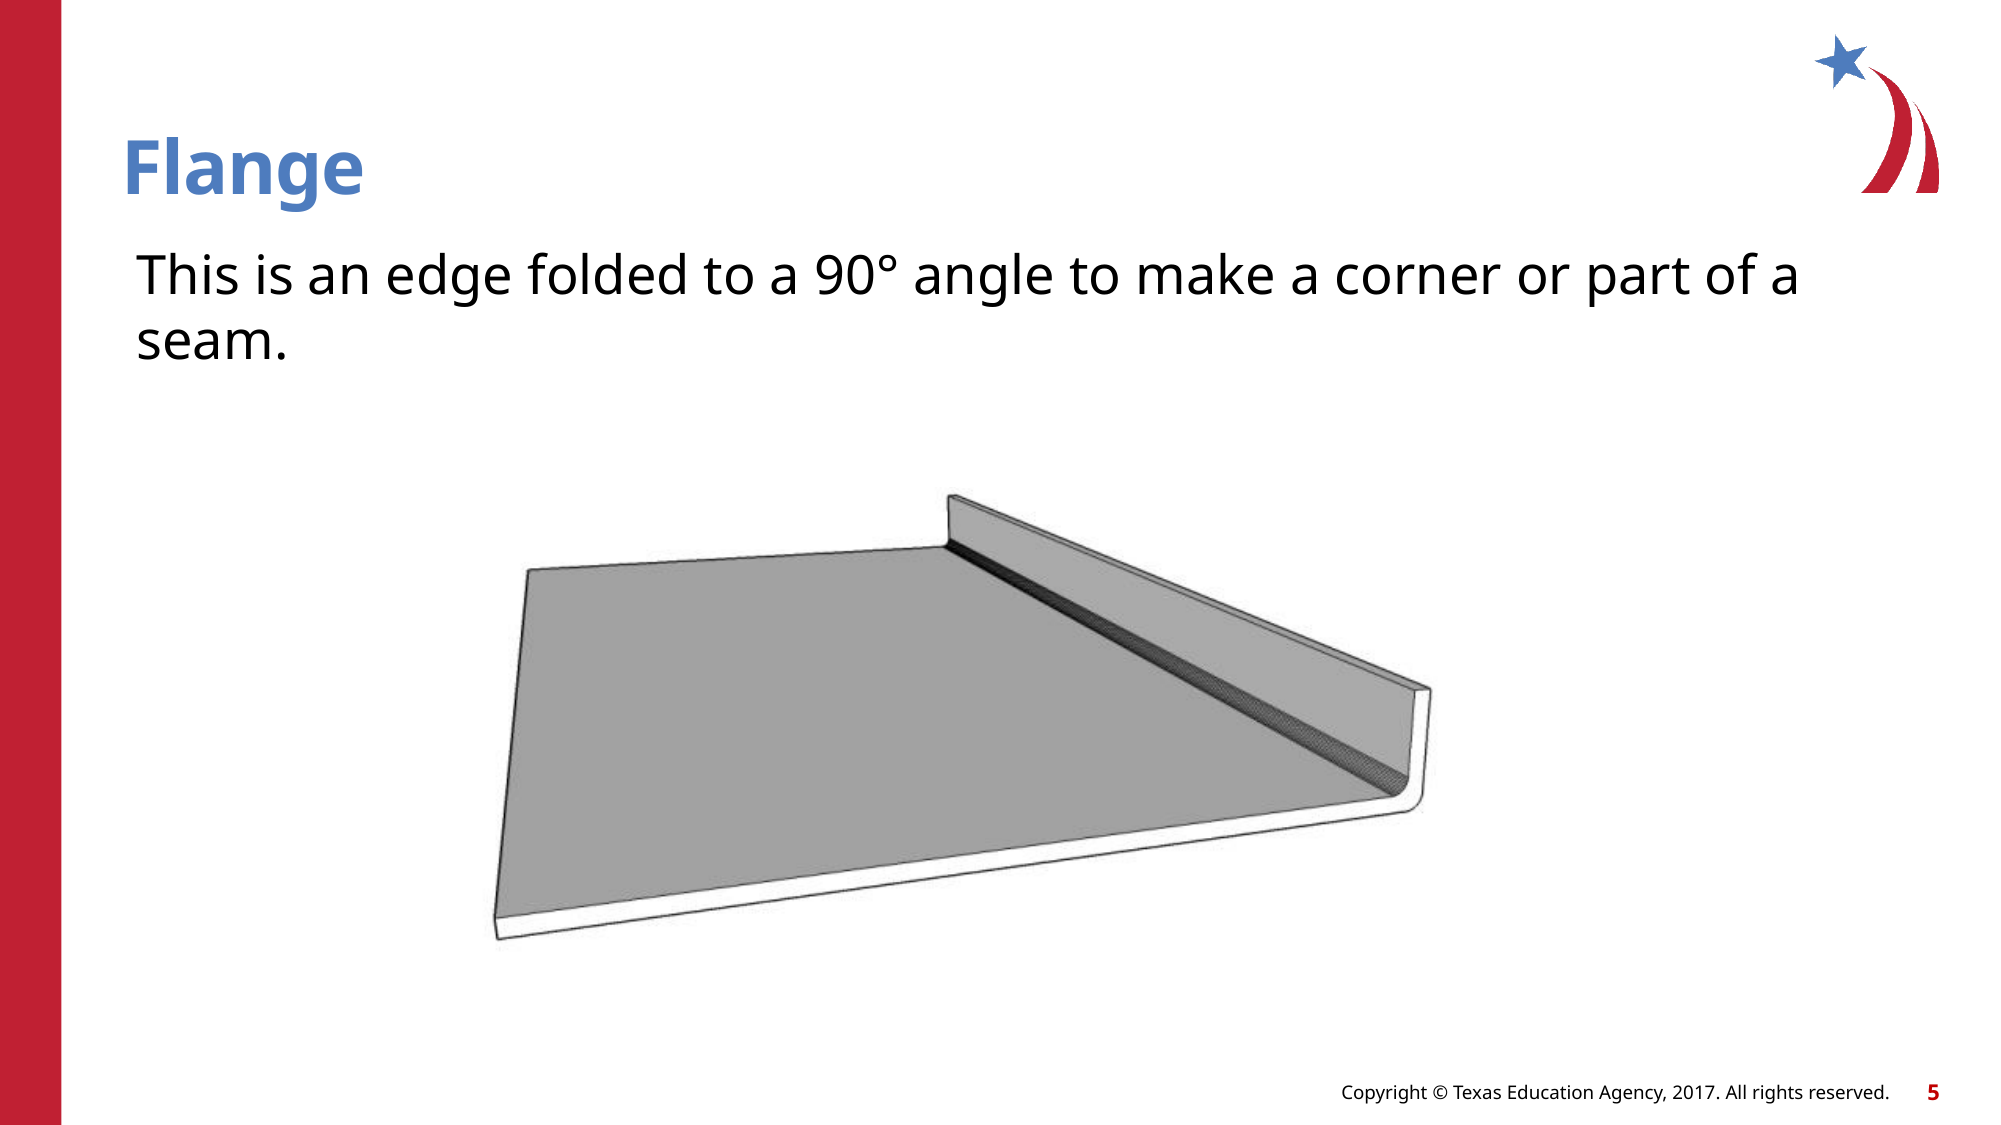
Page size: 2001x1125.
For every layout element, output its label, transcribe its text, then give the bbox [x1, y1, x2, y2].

picture [470, 487, 1447, 961]
title Flange [121, 66, 1772, 211]
list This is an edge folded to a 90° angle to make a corner or part of a seam. [121, 233, 1936, 1010]
picture [1814, 34, 1939, 193]
